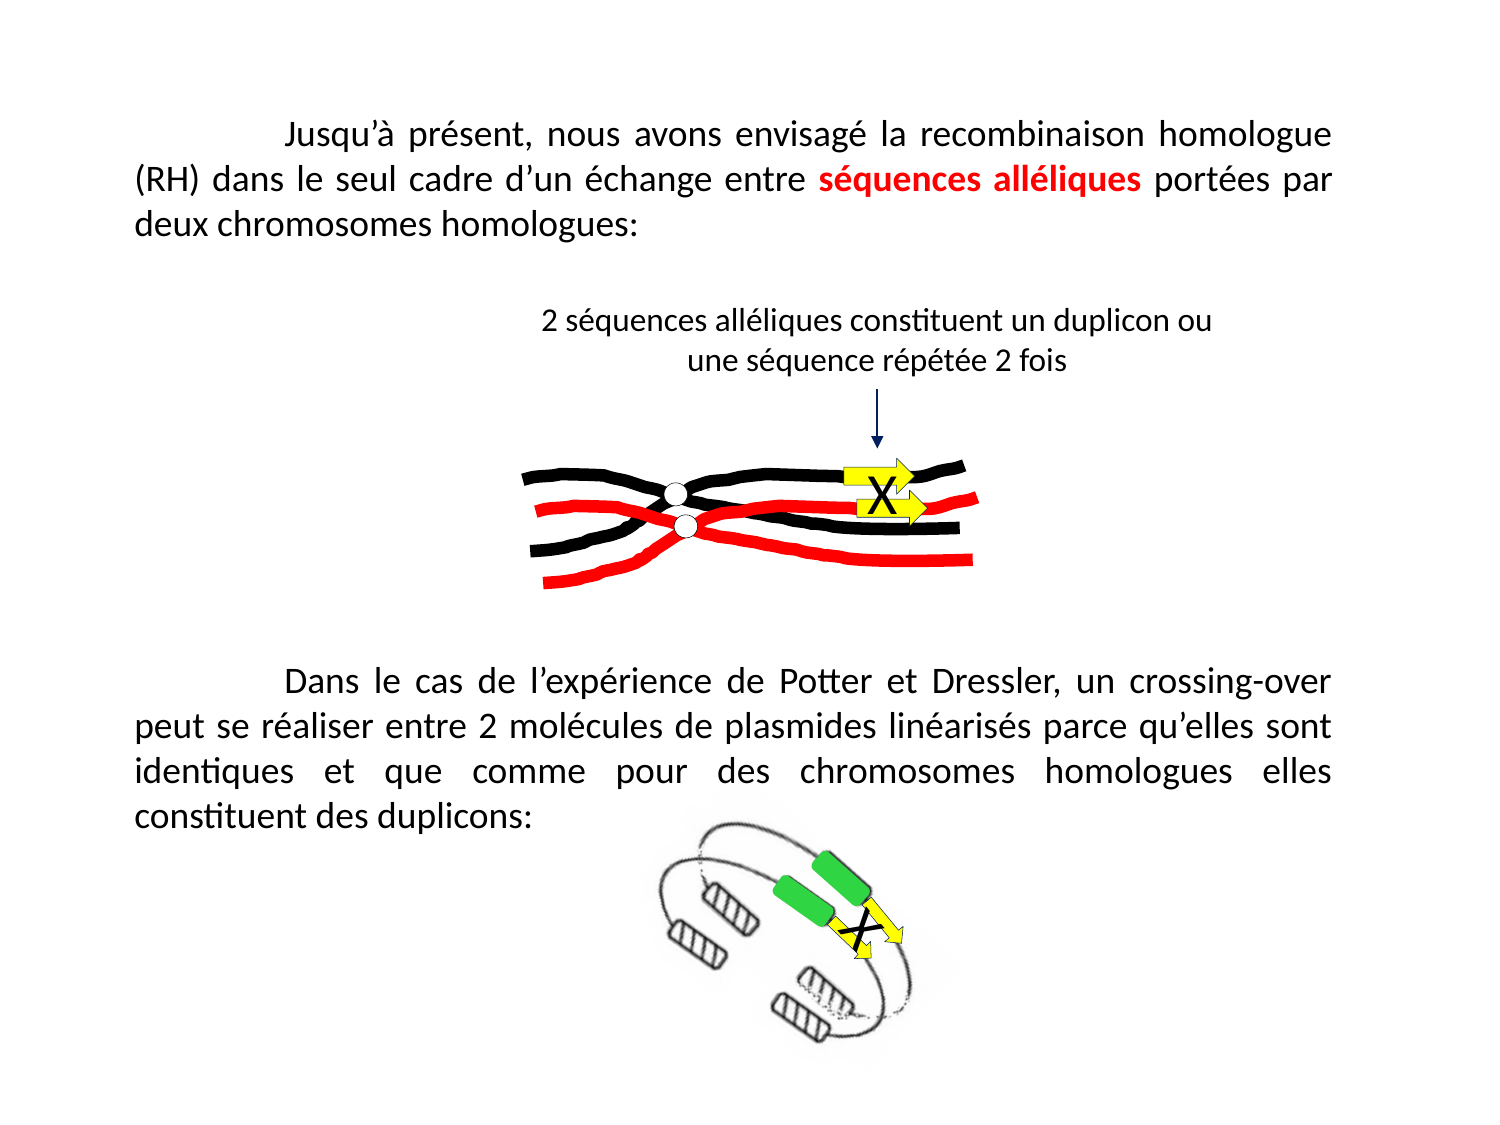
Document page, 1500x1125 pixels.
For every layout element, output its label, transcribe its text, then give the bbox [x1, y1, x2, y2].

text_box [692, 781, 888, 1083]
text_box X [893, 894, 932, 972]
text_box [522, 465, 847, 552]
text_box Dans le cas de l’expérience de Potter et Dressler, un crossing-over peut se réaliser entre 2 molécules de plasmides linéarisés parce qu’elles sont identiques et que comme pour des chromosomes homologues elles constituent des duplicons: [119, 648, 1348, 844]
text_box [852, 448, 928, 535]
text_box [934, 465, 965, 495]
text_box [535, 496, 978, 584]
text_box 2 séquences alléliques constituent un duplicon ou une séquence répétée 2 fois [503, 290, 1251, 386]
text_box Jusqu’à présent, nous avons envisagé la recombinaison homologue (RH) dans le seul cadre d’un échange entre séquences alléliques portées par deux chromosomes homologues: [119, 101, 1348, 252]
